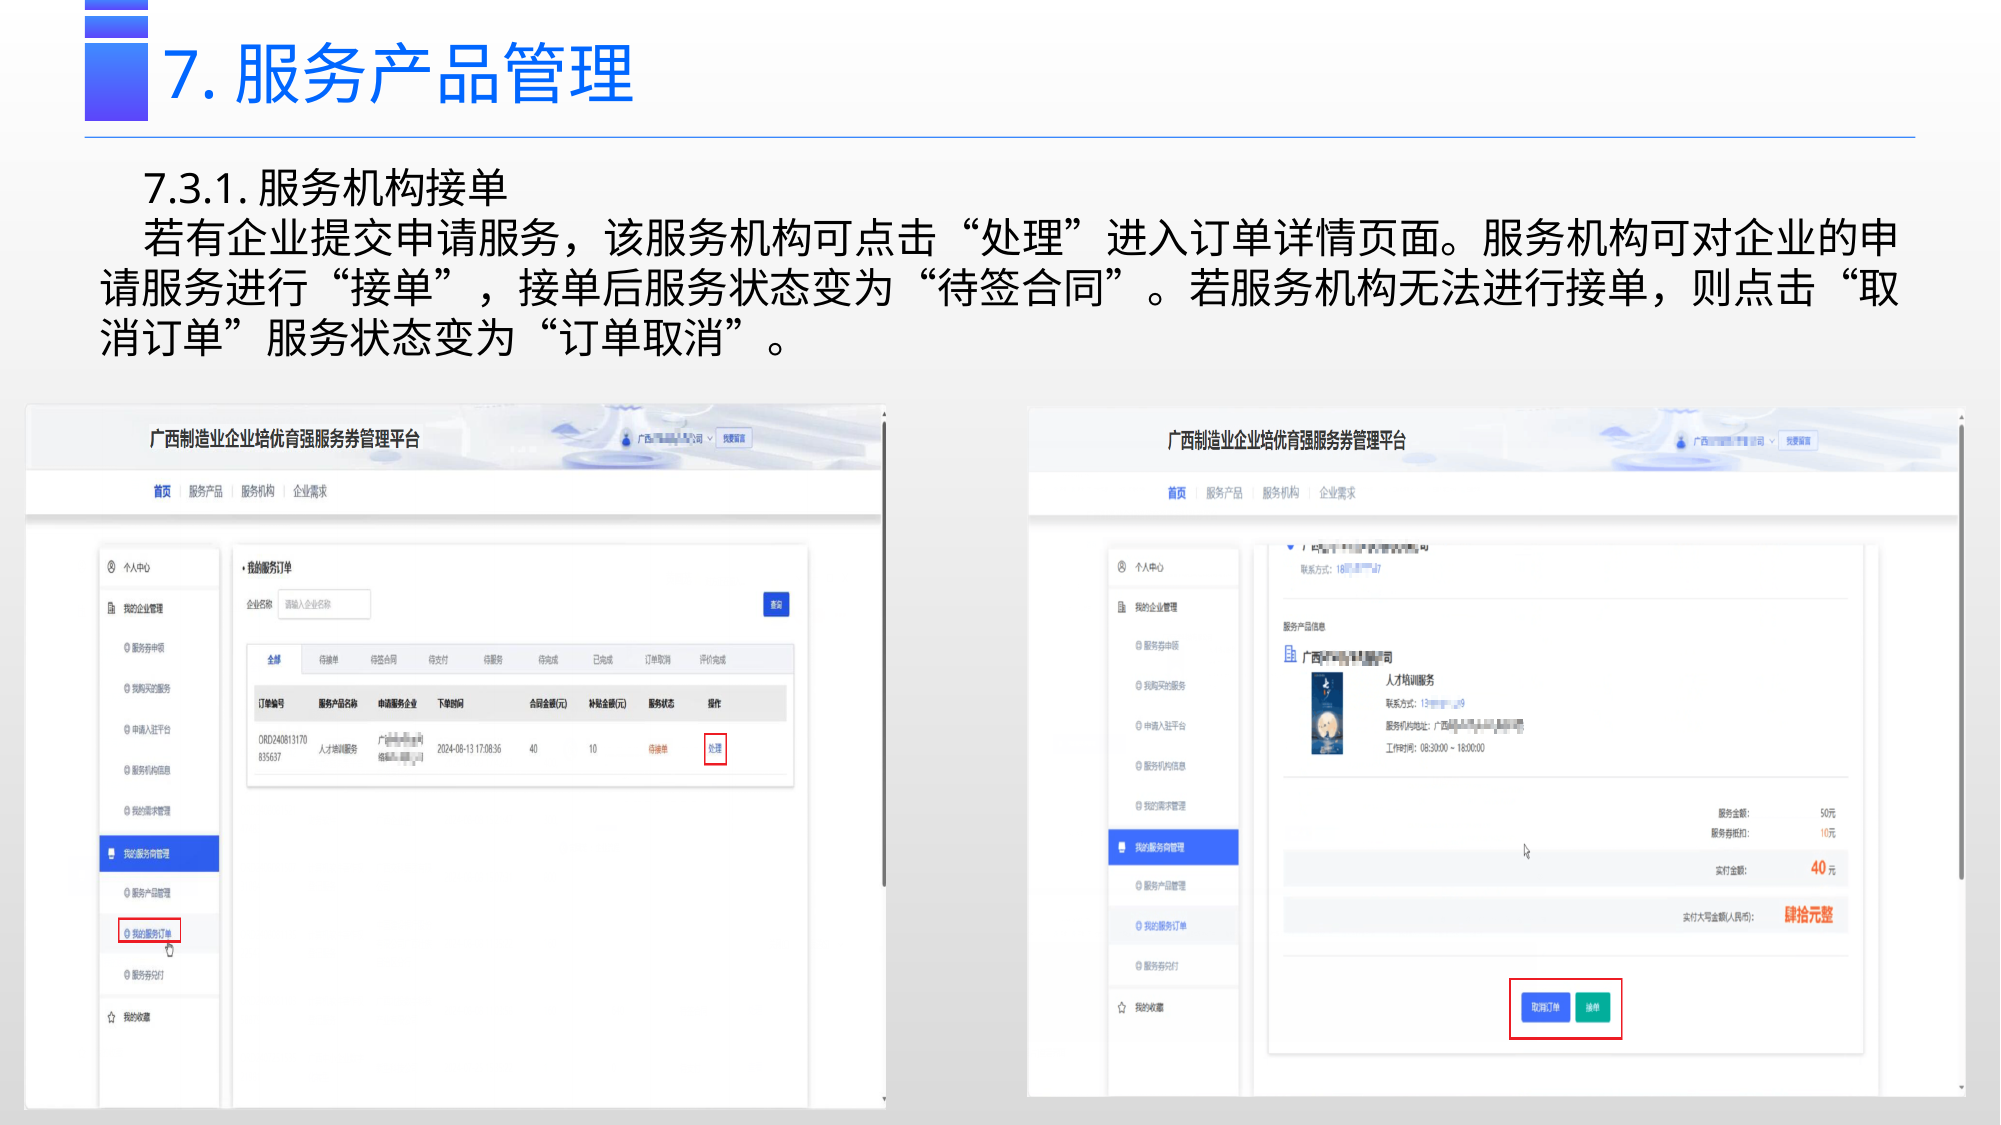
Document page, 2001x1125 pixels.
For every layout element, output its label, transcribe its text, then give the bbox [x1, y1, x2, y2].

picture [1027, 406, 1966, 1097]
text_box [84, 0, 1916, 138]
picture [24, 403, 886, 1110]
text_box 7.3.1.服务机构接单 若有企业提交申请服务，该服务机构可点击“处理”进入订单详情页面。服务机构可对企业的申请服务进行“接单”，接单后服务状态变为“待签合同”。若服务机构无法进行接单，则点击“取消订单”服务状态变为“订单取消”。 [84, 154, 1916, 268]
